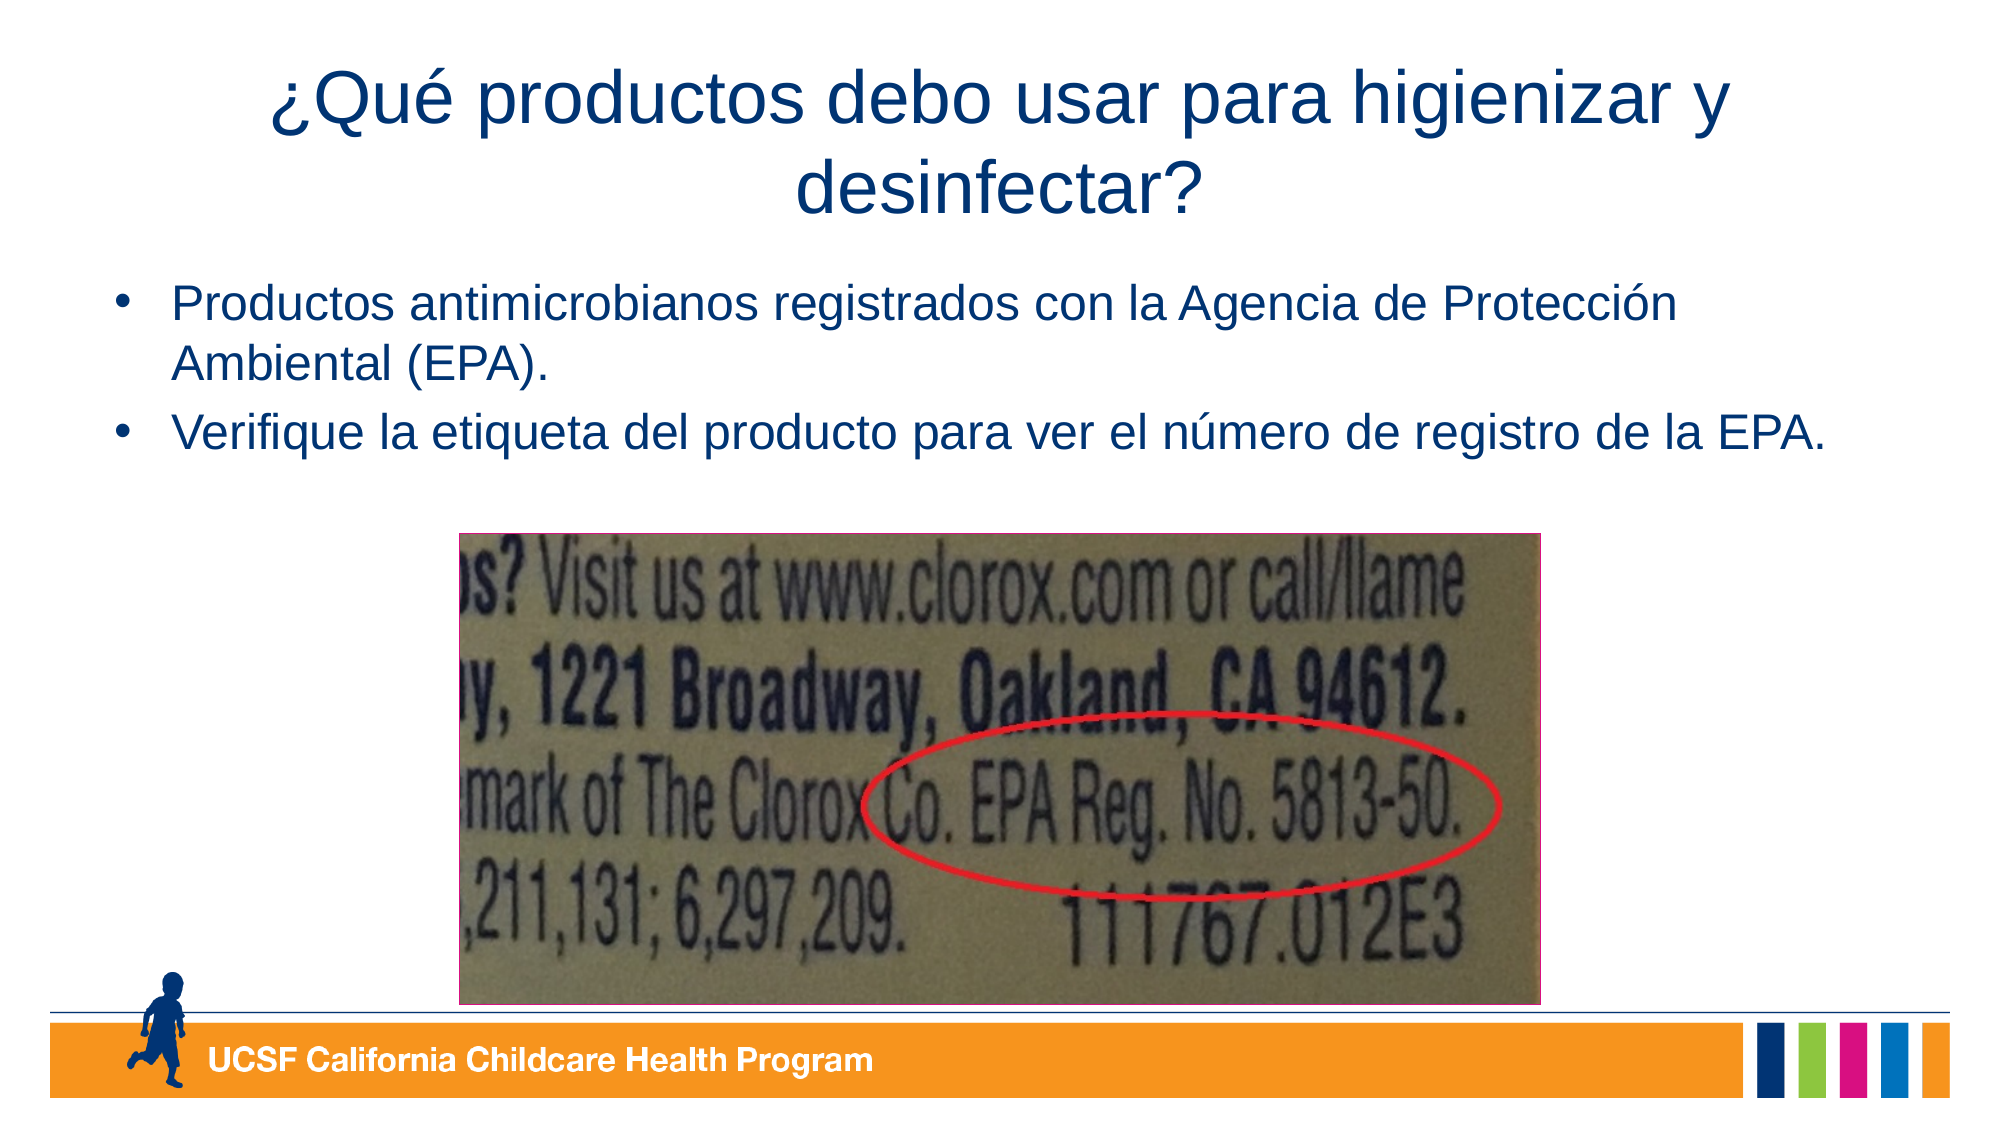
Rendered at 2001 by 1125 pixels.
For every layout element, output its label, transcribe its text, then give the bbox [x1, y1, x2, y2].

title ¿Qué productos debo usar para higienizar y desinfectar? [99, 45, 1900, 233]
picture [50, 533, 1950, 1098]
list Productos antimicrobianos registrados con la Agencia de Protección Ambiental (EPA). Verifique la etiqueta del producto para ver el número de registro de la EPA. [99, 262, 1900, 1005]
